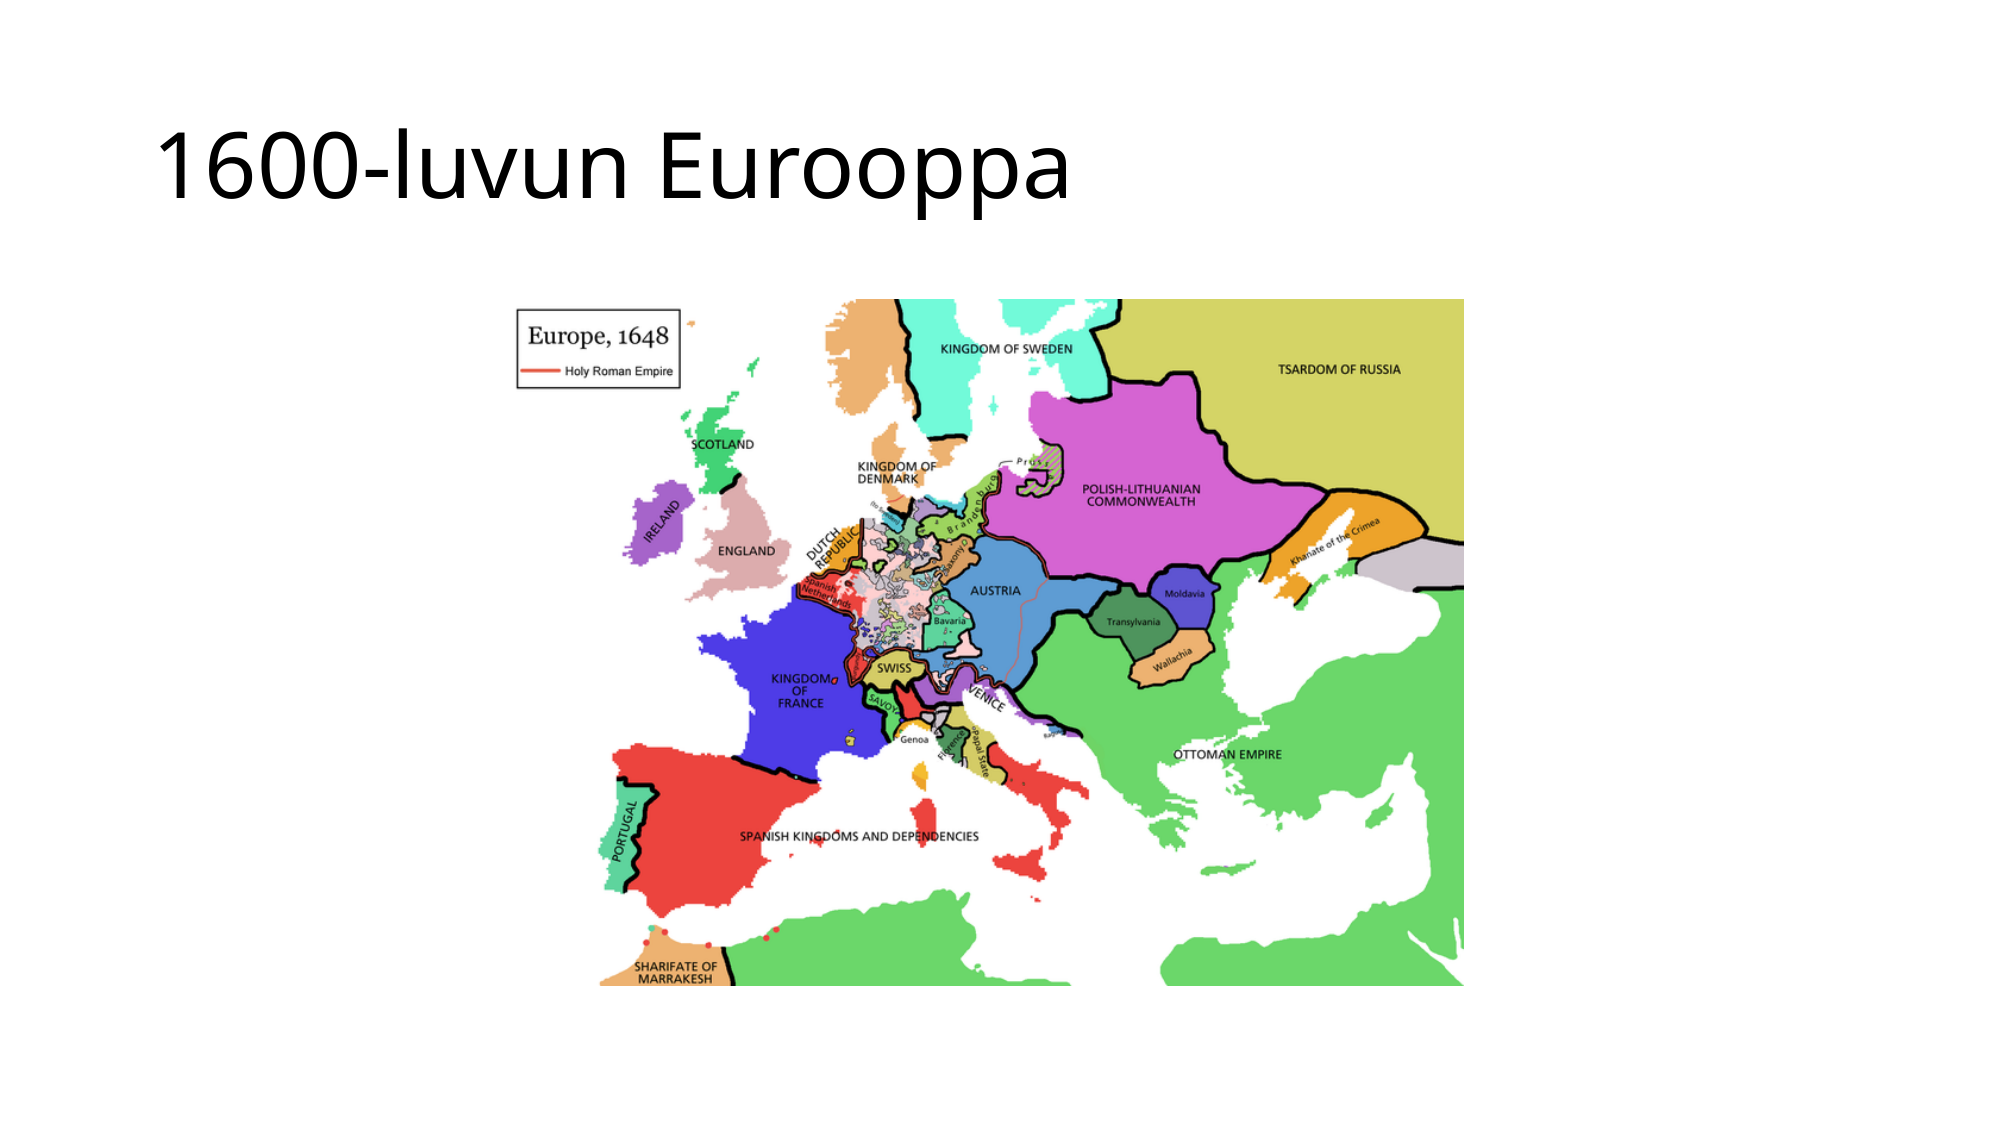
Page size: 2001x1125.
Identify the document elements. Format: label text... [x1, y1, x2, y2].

picture [512, 299, 1464, 986]
title 1600-luvun Eurooppa [137, 59, 1863, 278]
